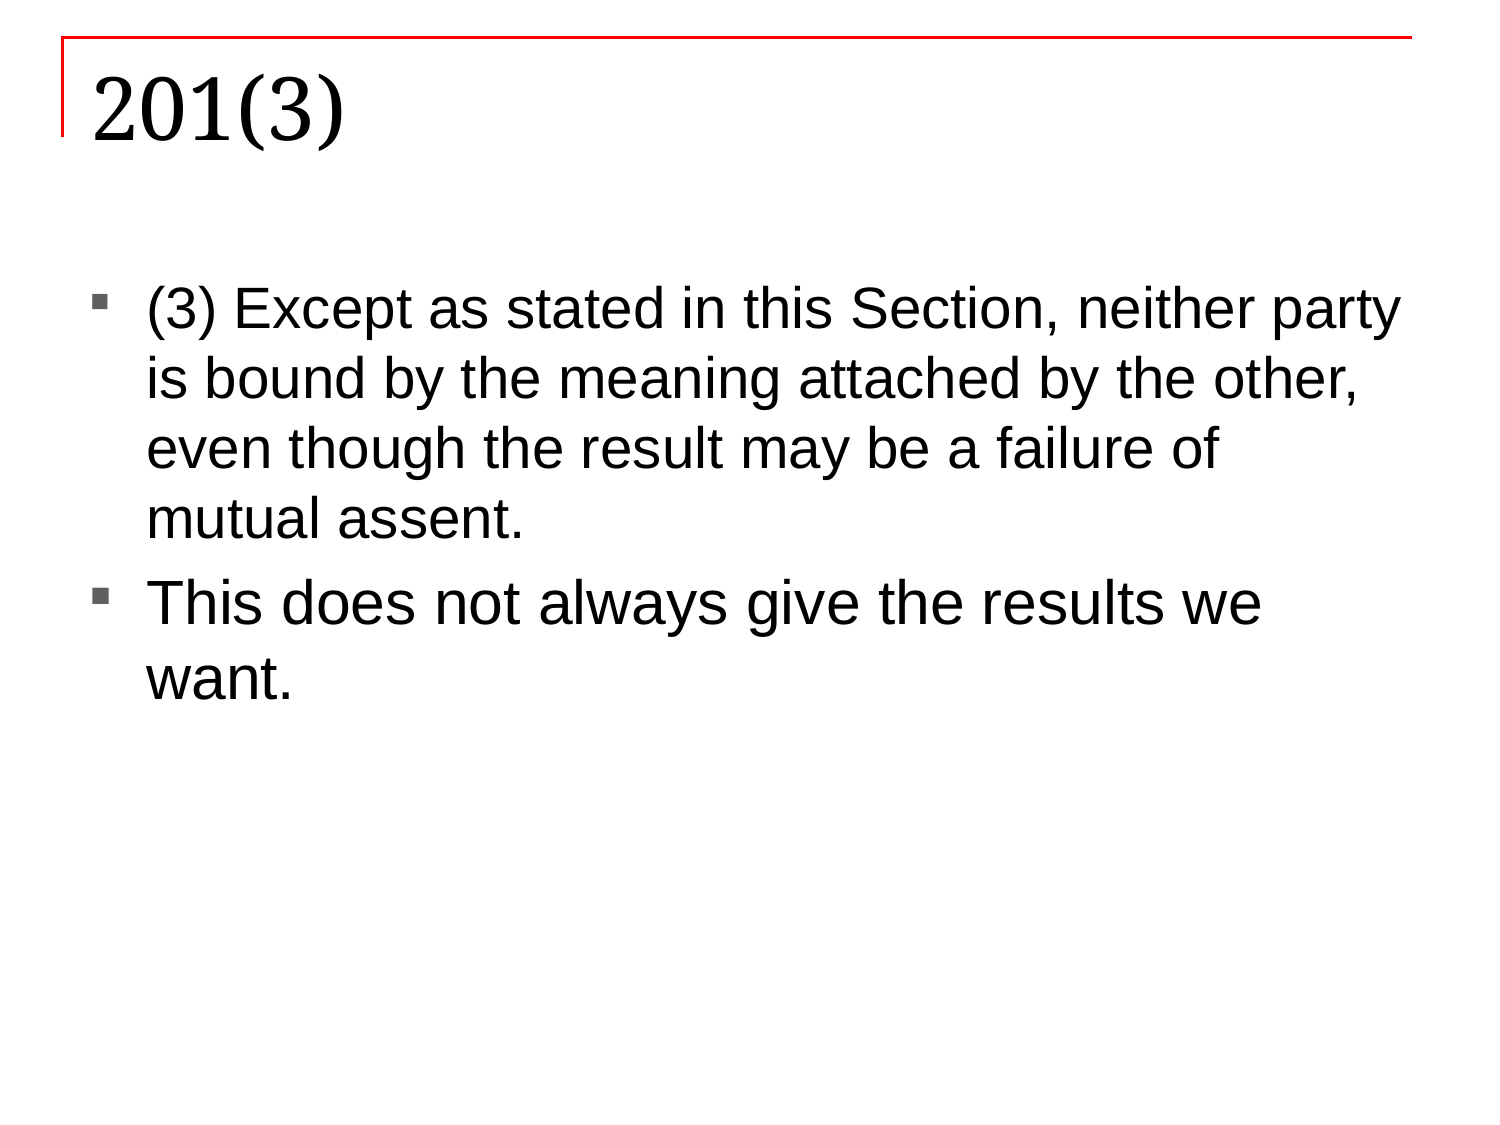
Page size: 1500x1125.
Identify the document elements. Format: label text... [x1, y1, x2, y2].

list (3) Except as stated in this Section, neither party is bound by the meaning attached by the other, even though the result may be a failure of mutual assent. This does not always give the results we want. [75, 262, 1425, 1006]
title 201(3) [75, 45, 1425, 233]
